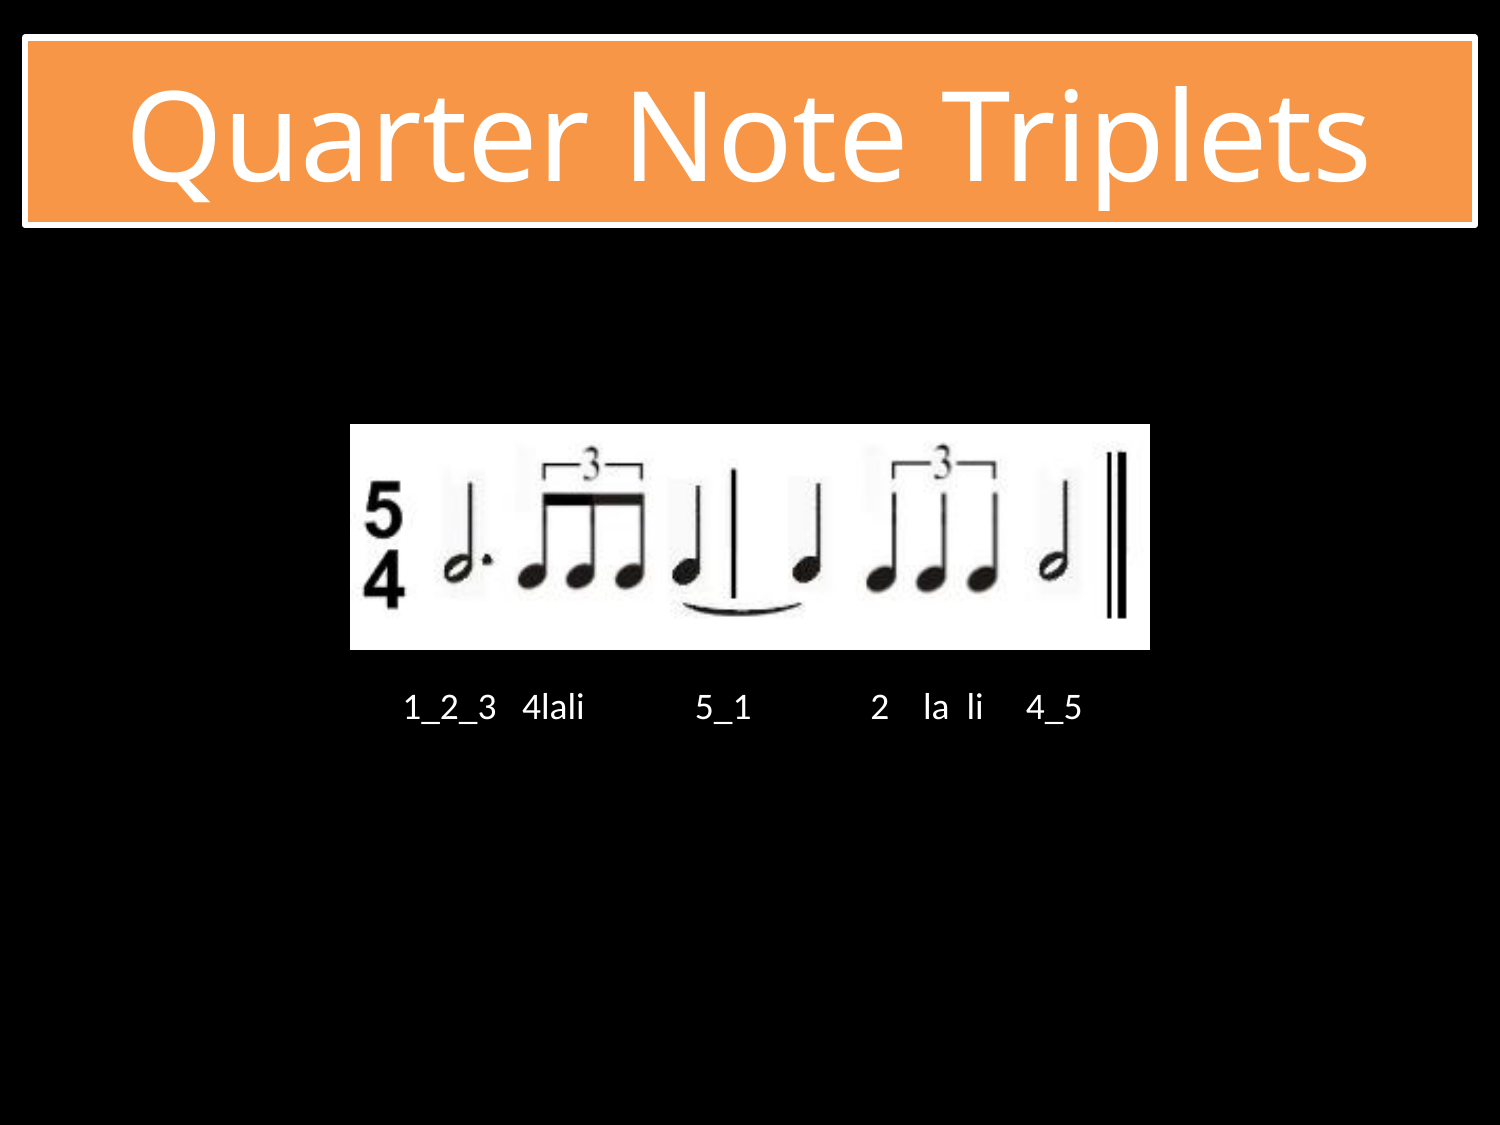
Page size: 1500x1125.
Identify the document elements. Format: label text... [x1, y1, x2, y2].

picture [349, 424, 1151, 651]
text_box 1_2_3 4lali 5_1 2 la li 4_5 [387, 674, 1163, 735]
text_box Quarter Note Triplets [22, 34, 1478, 228]
